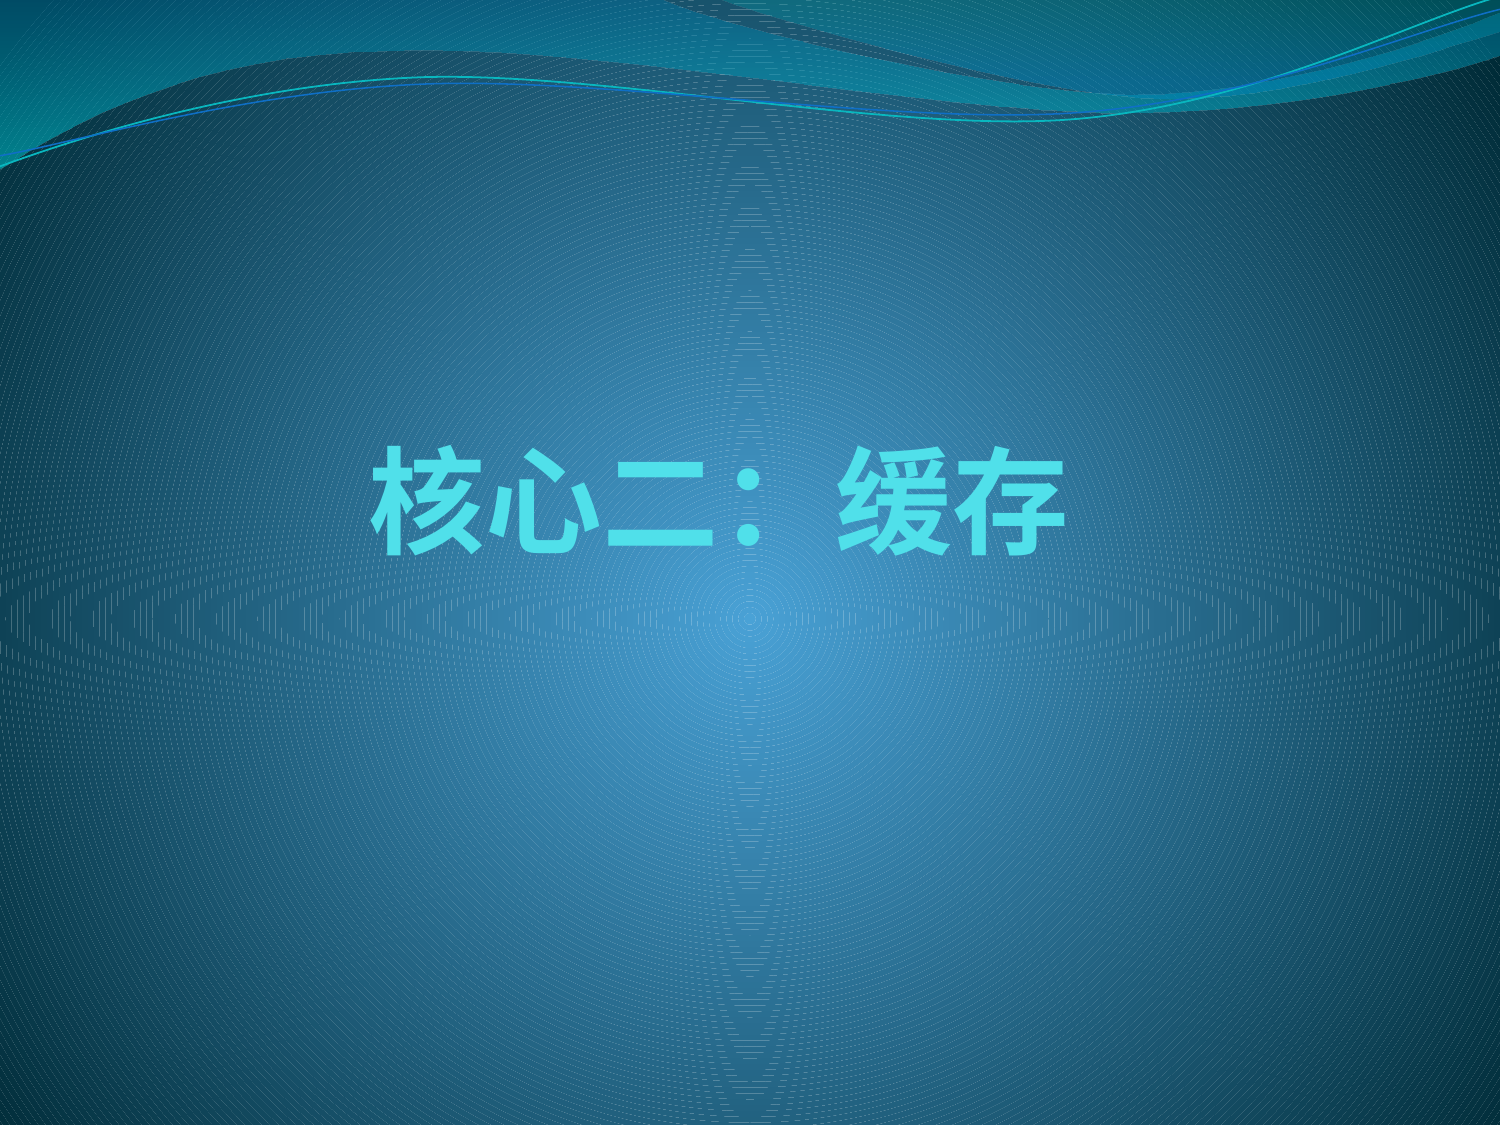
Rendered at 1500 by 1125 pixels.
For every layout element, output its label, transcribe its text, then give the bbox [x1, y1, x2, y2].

title 核心二：缓存 [76, 408, 1365, 709]
